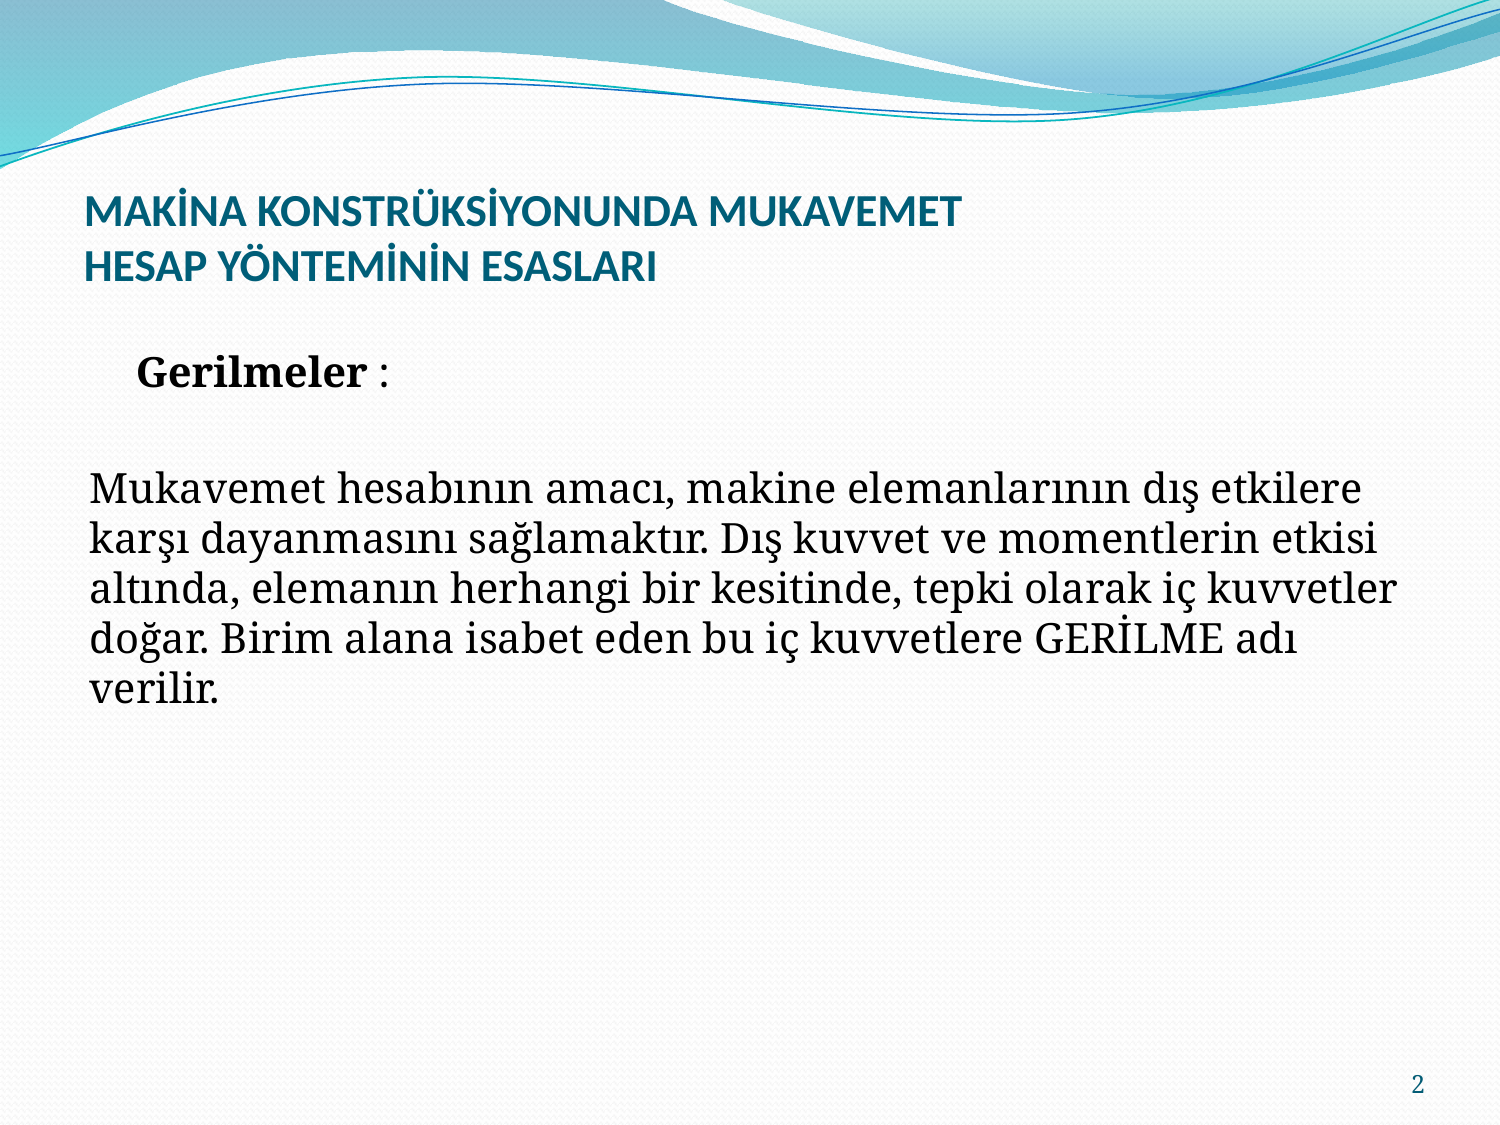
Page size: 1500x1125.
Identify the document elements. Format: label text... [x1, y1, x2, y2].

title MAKİNA KONSTRÜKSİYONUNDA MUKAVEMET HESAP YÖNTEMİNİN ESASLARI [75, 149, 1425, 291]
slide_number 2 [1299, 1042, 1425, 1103]
list Gerilmeler : Mukavemet hesabının amacı, makine elemanlarının dış etkilere karşı dayanmasını sağlamaktır. Dış kuvvet ve momentlerin etkisi altında, elemanın herhangi bir kesitinde, tepki olarak iç kuvvetler doğar. Birim alana isabet eden bu iç kuvvetlere GERİLME adı verilir. [75, 338, 1425, 796]
